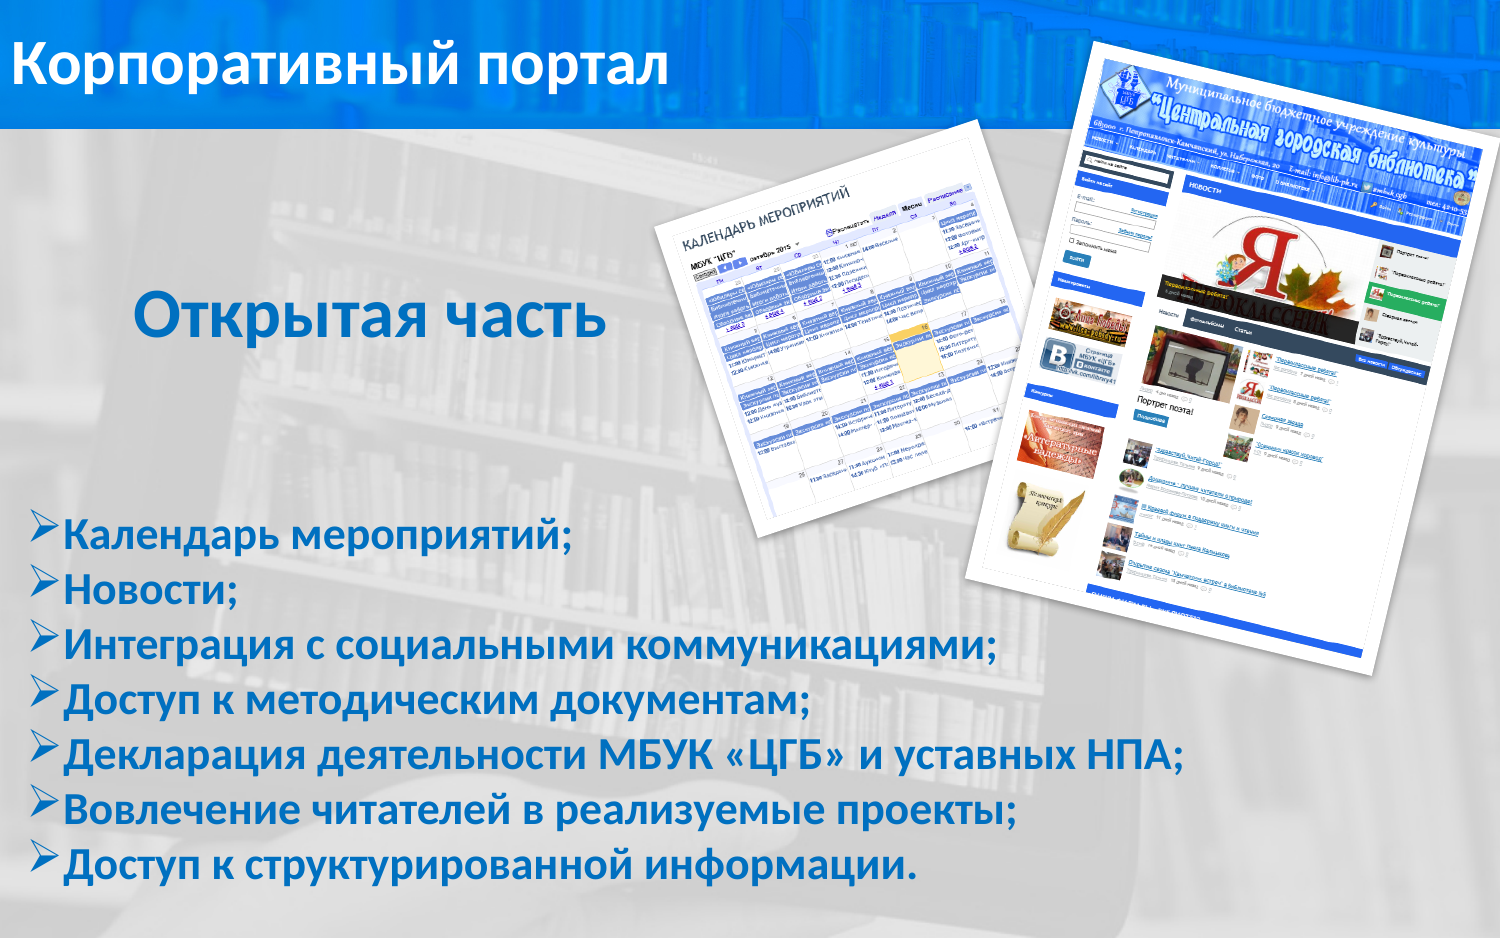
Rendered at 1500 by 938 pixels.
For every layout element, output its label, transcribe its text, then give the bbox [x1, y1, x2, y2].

picture [0, 0, 1500, 938]
text_box Календарь мероприятий; Новости; Интеграция с социальными коммуникациями; Доступ к методическим документам; Декларация деятельности МБУК «ЦГБ» и уставных НПА; Вовлечение читателей в реализуемые проекты; Доступ к структурированной информации. [15, 498, 1233, 895]
text_box Открытая часть [122, 260, 628, 358]
